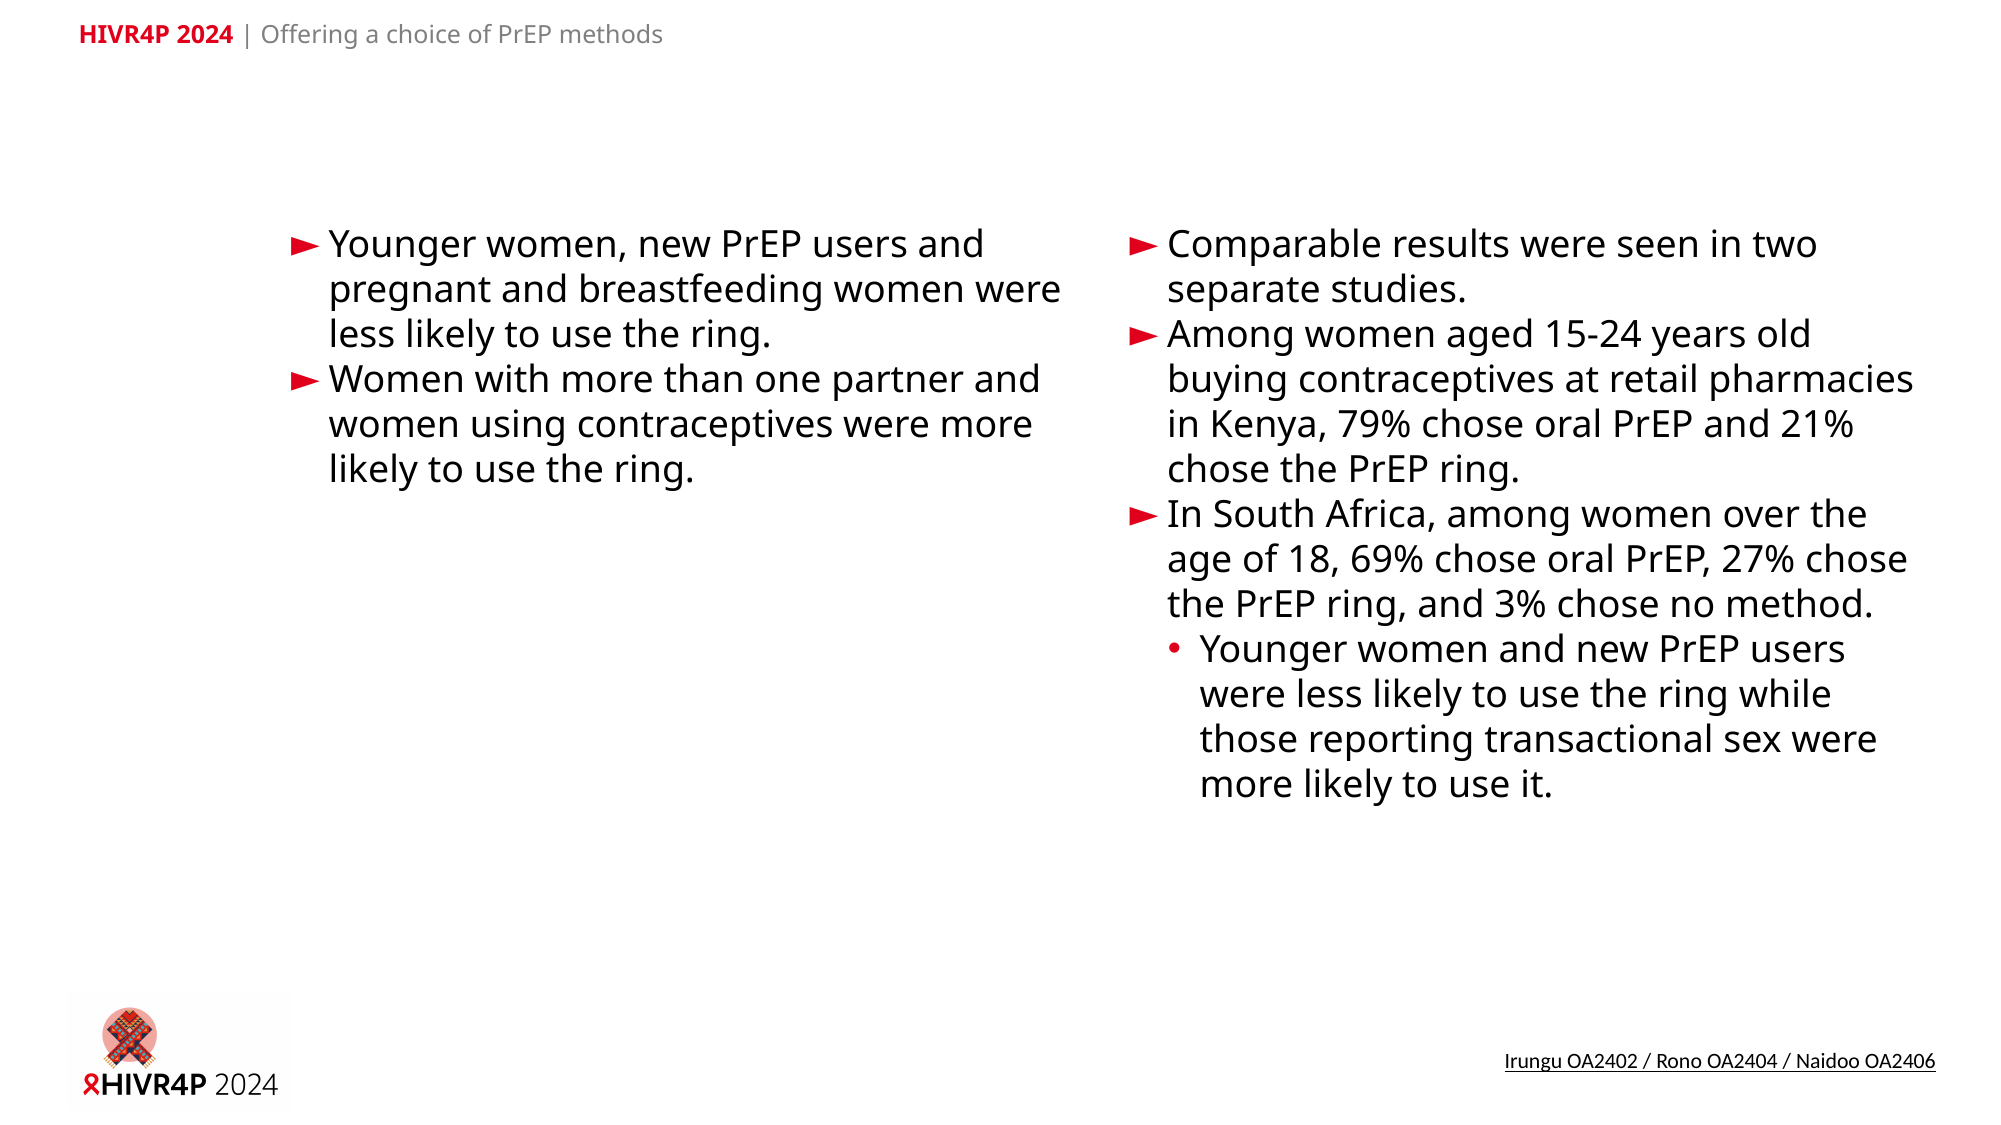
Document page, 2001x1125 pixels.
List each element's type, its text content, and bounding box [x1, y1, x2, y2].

text_box Younger women, new PrEP users and pregnant and breastfeeding women were less likely to use the ring. Women with more than one partner and women using contraceptives were more likely to use the ring. [291, 219, 1095, 986]
text_box Comparable results were seen in two separate studies. Among women aged 15-24 years old buying contraceptives at retail pharmacies in Kenya, 79% chose oral PrEP and 21% chose the PrEP ring. In South Africa, among women over the age of 18, 69% chose oral PrEP, 27% chose the PrEP ring, and 3% chose no method. Younger women and new PrEP users were less likely to use the ring while those reporting transactional sex were more likely to use it. [1129, 219, 1933, 986]
text_box Irungu OA2402 / Rono OA2404 / Naidoo OA2406 [951, 1035, 1952, 1082]
picture [67, 991, 292, 1111]
text_box HIVR4P 2024 | Offering a choice of PrEP methods [78, 19, 1514, 114]
